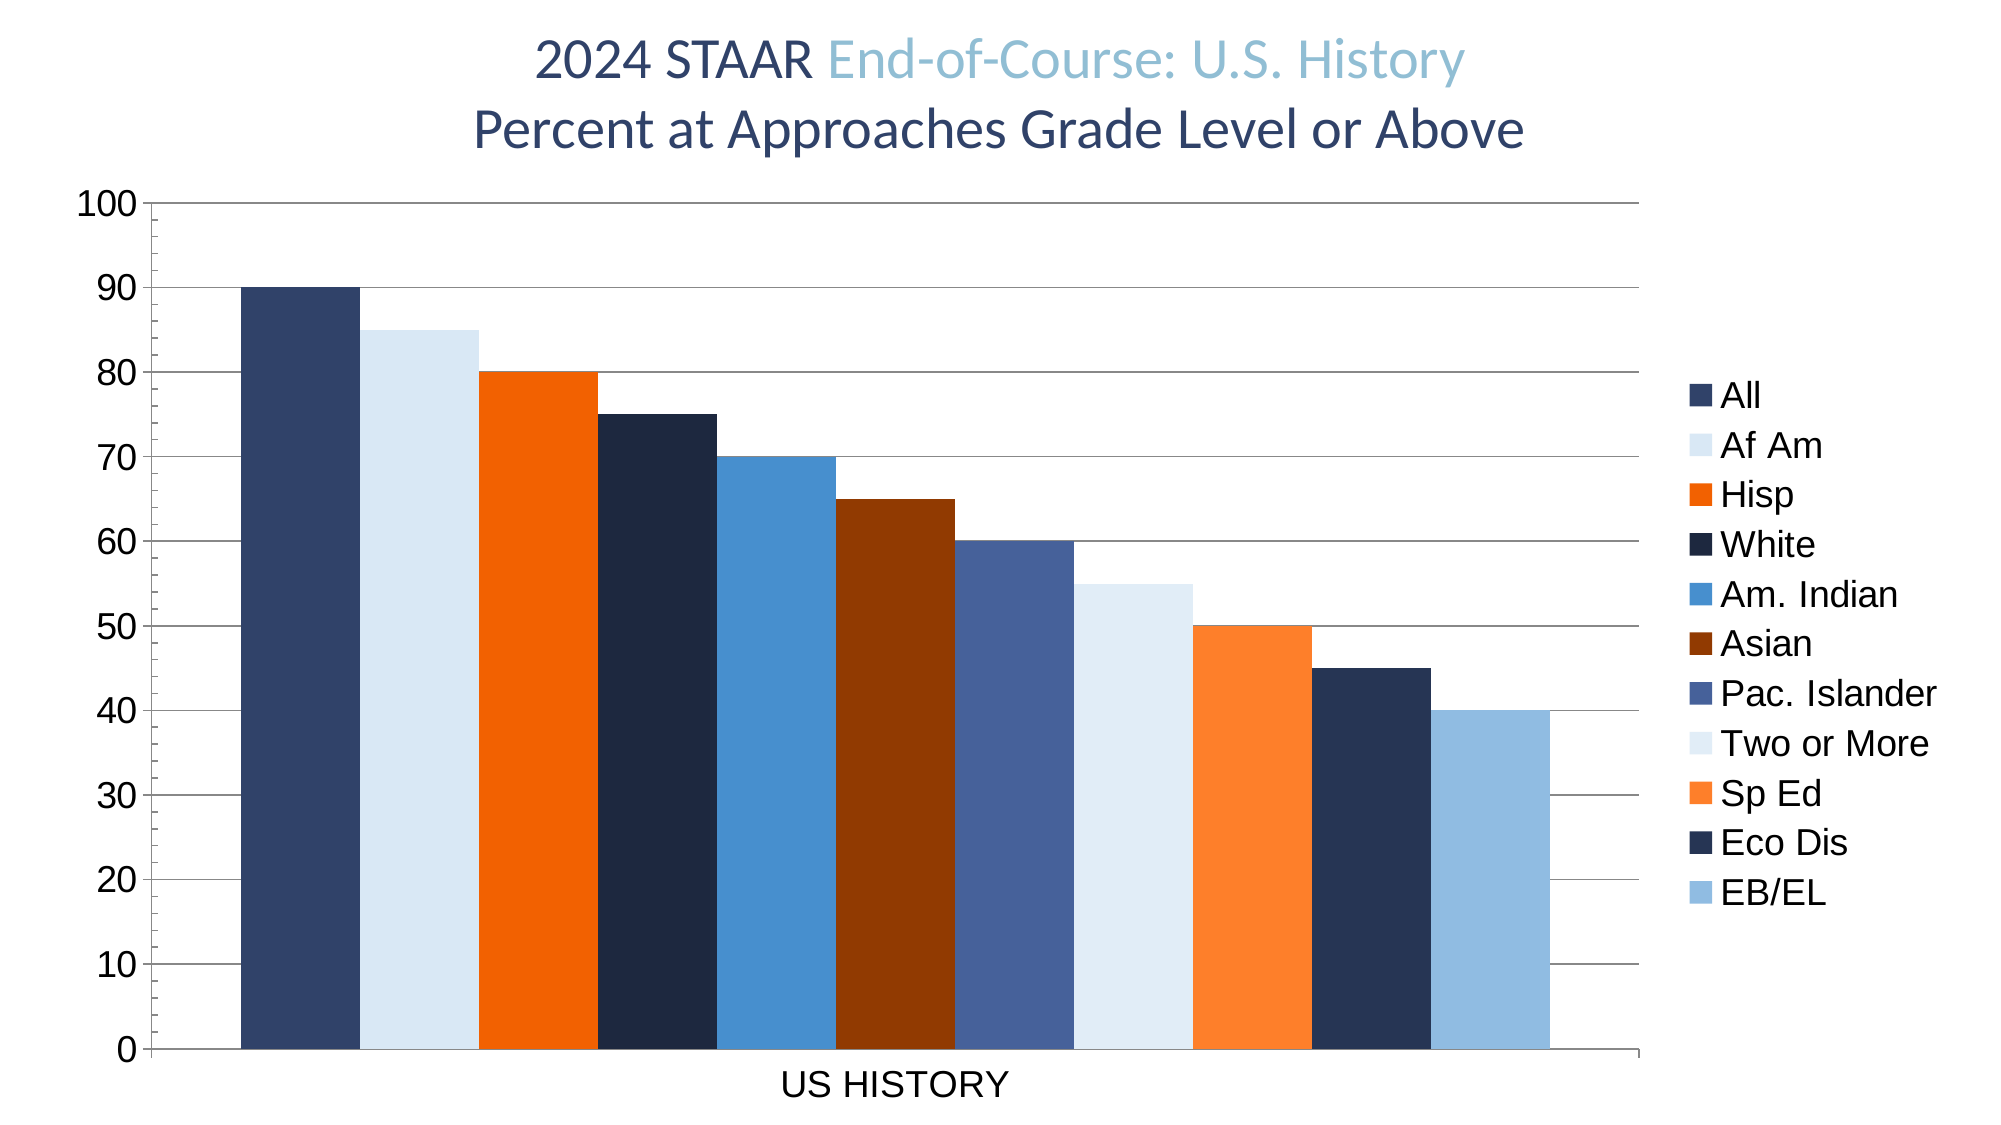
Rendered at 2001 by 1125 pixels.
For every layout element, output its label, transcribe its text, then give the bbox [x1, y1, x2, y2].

chart [37, 162, 1963, 1125]
text_box 2024 STAAR End-of-Course: U.S. History Percent at Approaches Grade Level or Above [249, 49, 1750, 160]
